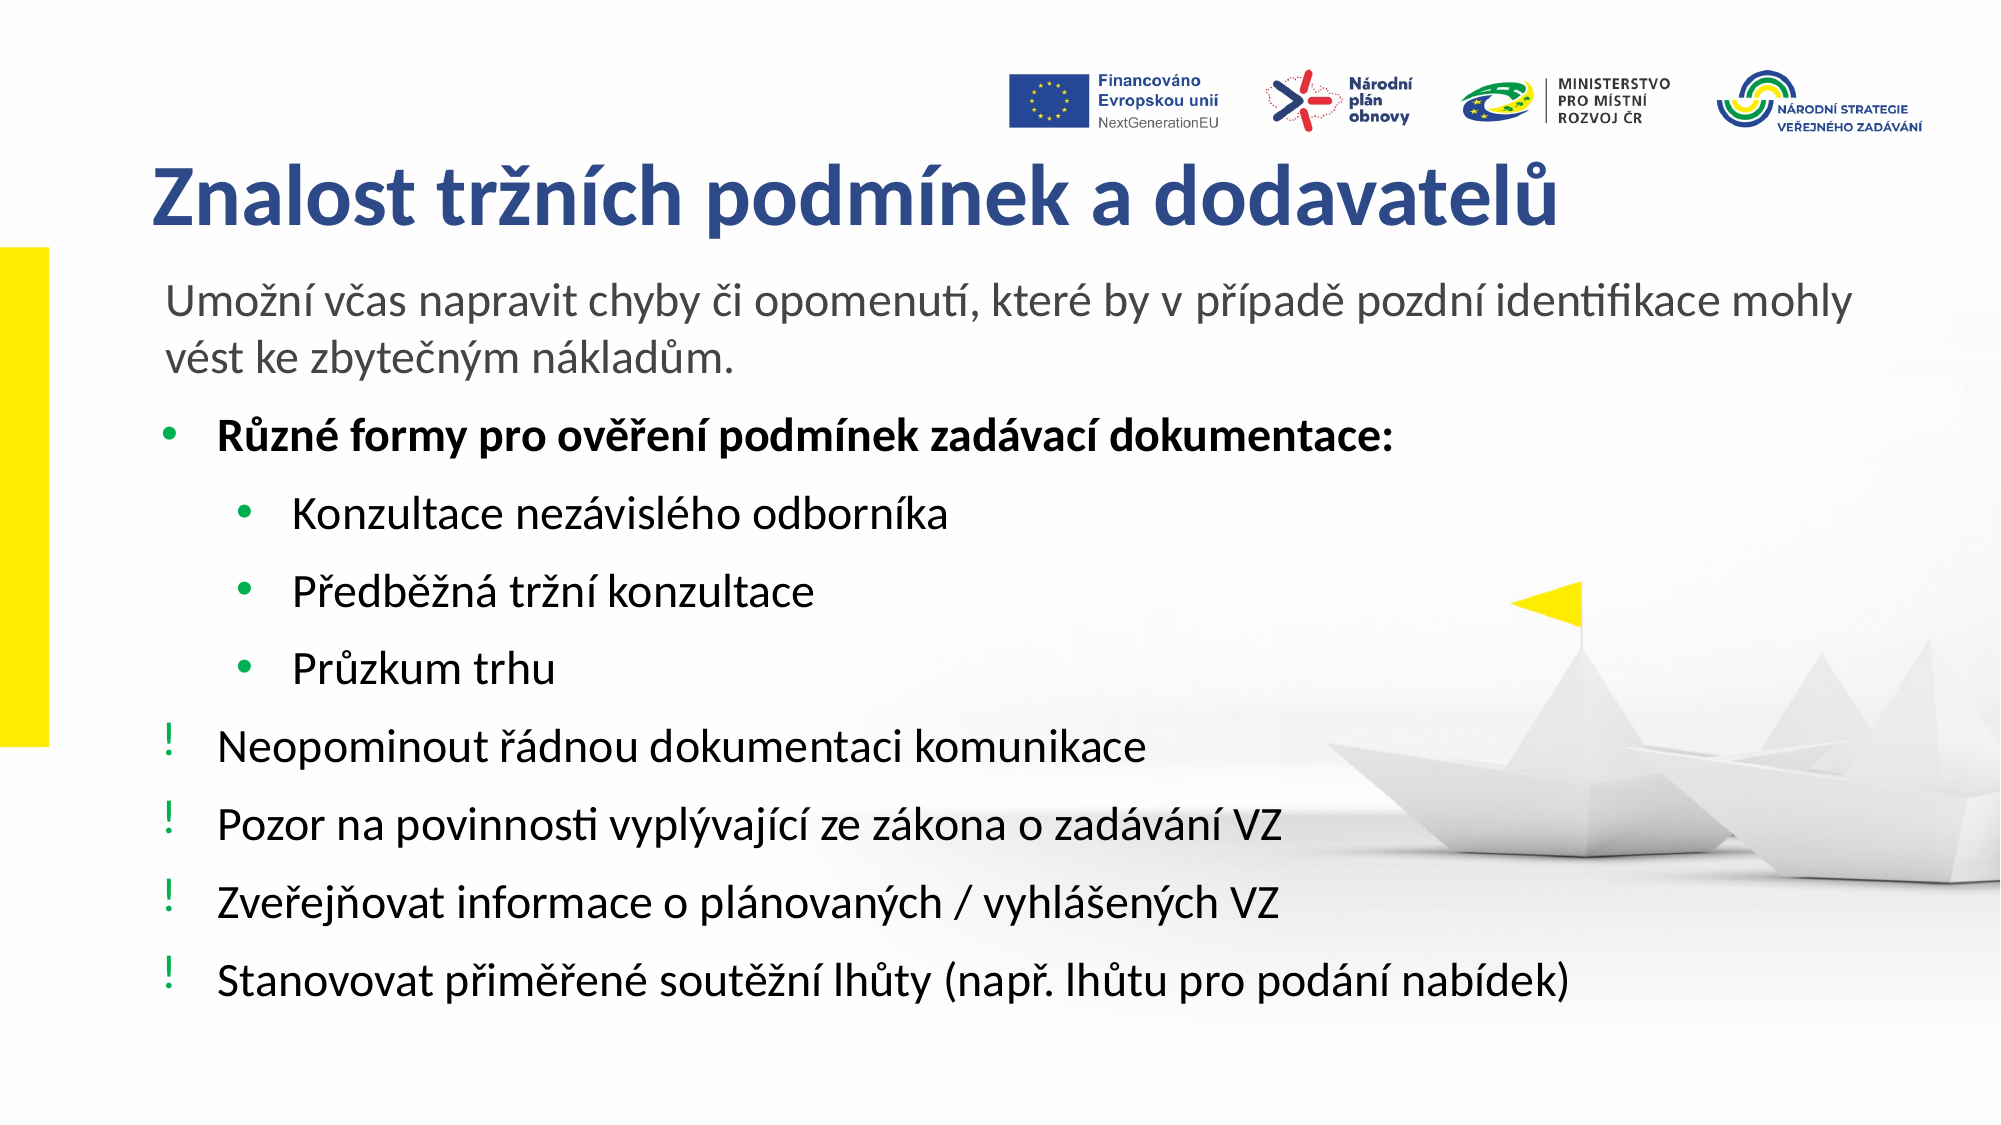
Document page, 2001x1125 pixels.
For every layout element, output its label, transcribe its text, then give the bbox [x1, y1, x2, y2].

text_box Znalost tržních podmínek a dodavatelů [137, 130, 1949, 356]
picture [0, 0, 2001, 1125]
text_box [103, 76, 1397, 172]
text_box Umožní včas napravit chyby či opomenutí, které by v případě pozdní identifikace mohly vést ke zbytečným nákladům. Různé formy pro ověření podmínek zadávací dokumentace: Konzultace nezávislého odborníka Předběžná tržní konzultace Průzkum trhu Neopominout řádnou dokumentaci komunikace Pozor na povinnosti vyplývající ze zákona o zadávání VZ Zveřejňovat informace o plánovaných / vyhlášených VZ Stanovovat přiměřené soutěžní lhůty (např. lhůtu pro podání nabídek) [137, 261, 1915, 1091]
